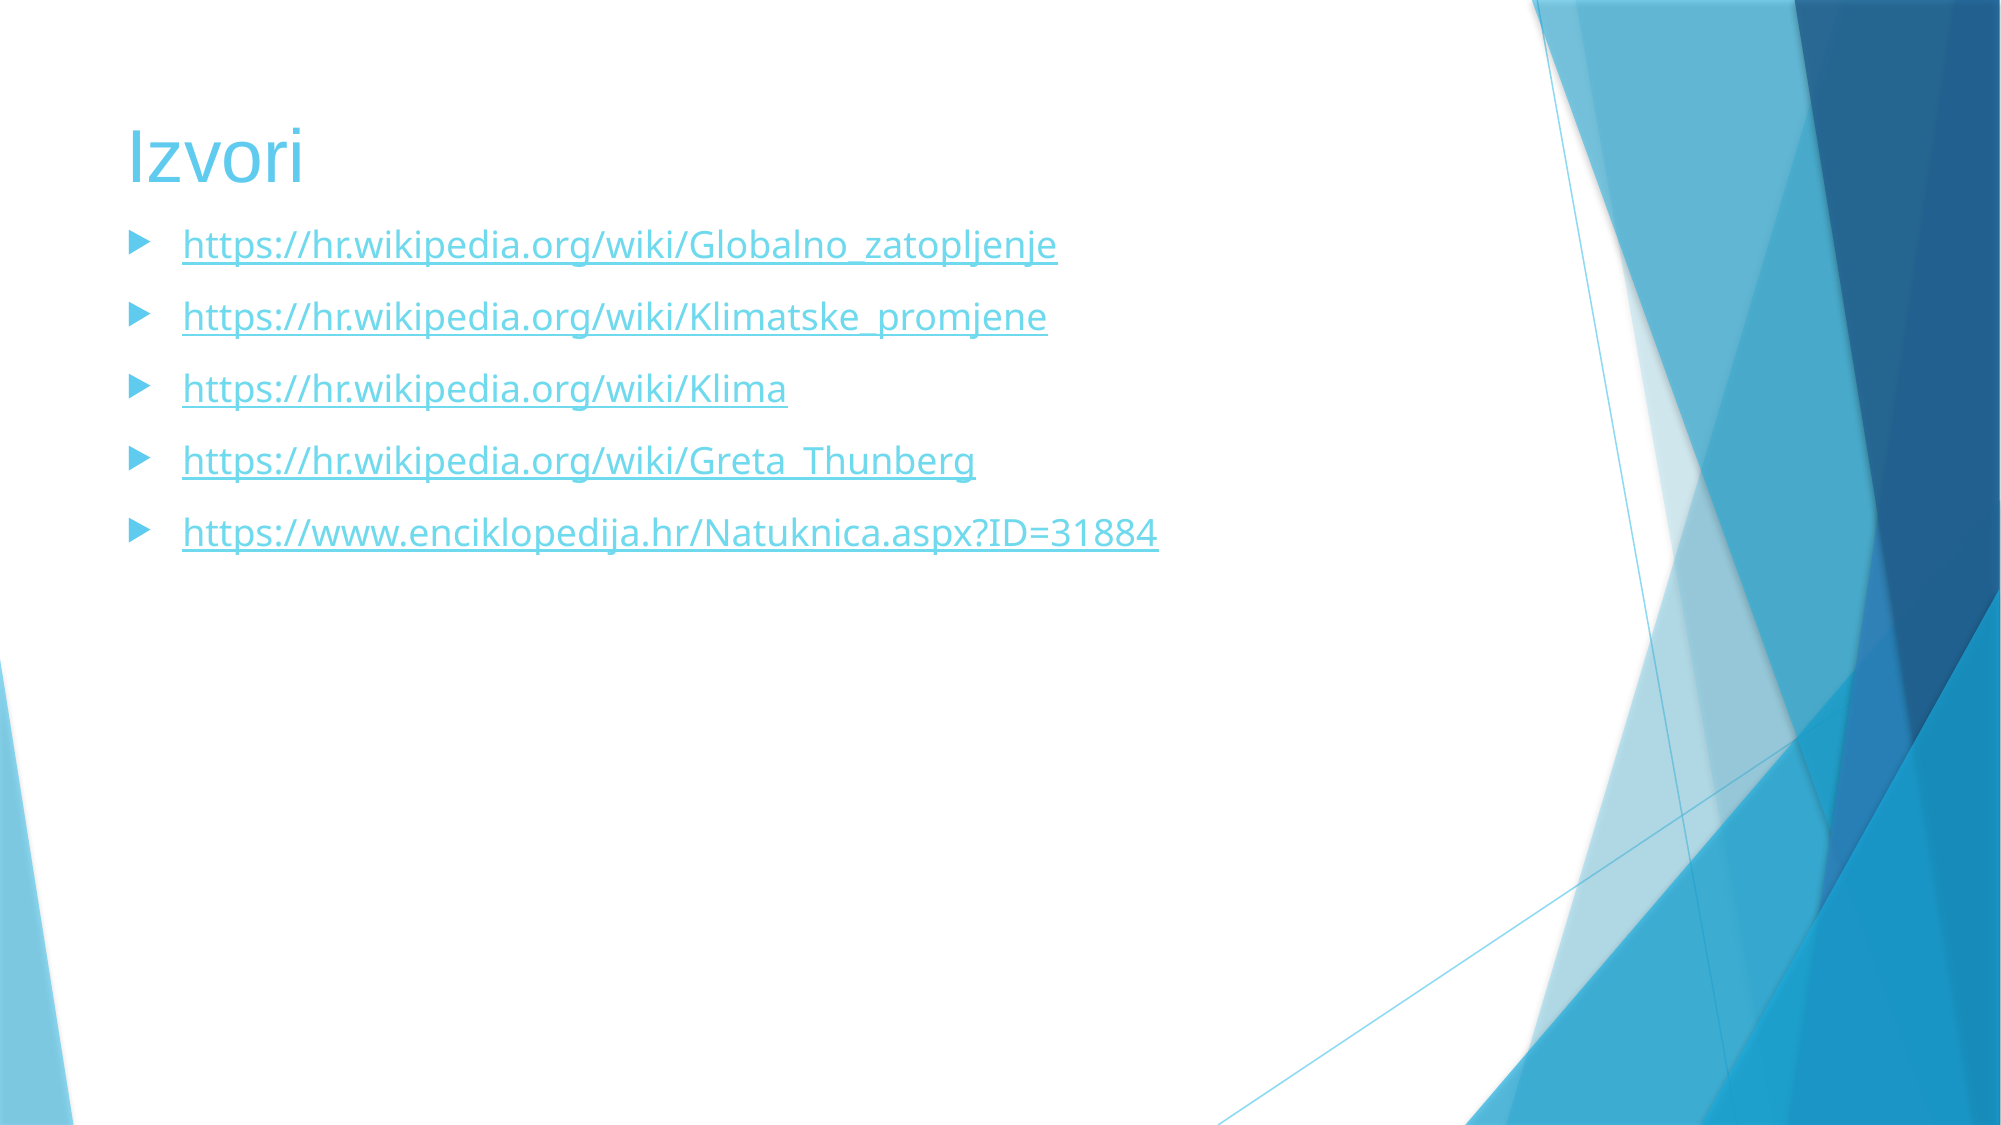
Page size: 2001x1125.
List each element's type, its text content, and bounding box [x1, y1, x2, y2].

list https://hr.wikipedia.org/wiki/Globalno_zatopljenje https://hr.wikipedia.org/wiki/Klimatske_promjene https://hr.wikipedia.org/wiki/Klima https://hr.wikipedia.org/wiki/Greta_Thunberg https://www.enciklopedija.hr/Natuknica.aspx?ID=31884 [111, 213, 1522, 851]
title Izvori [111, 99, 1522, 213]
